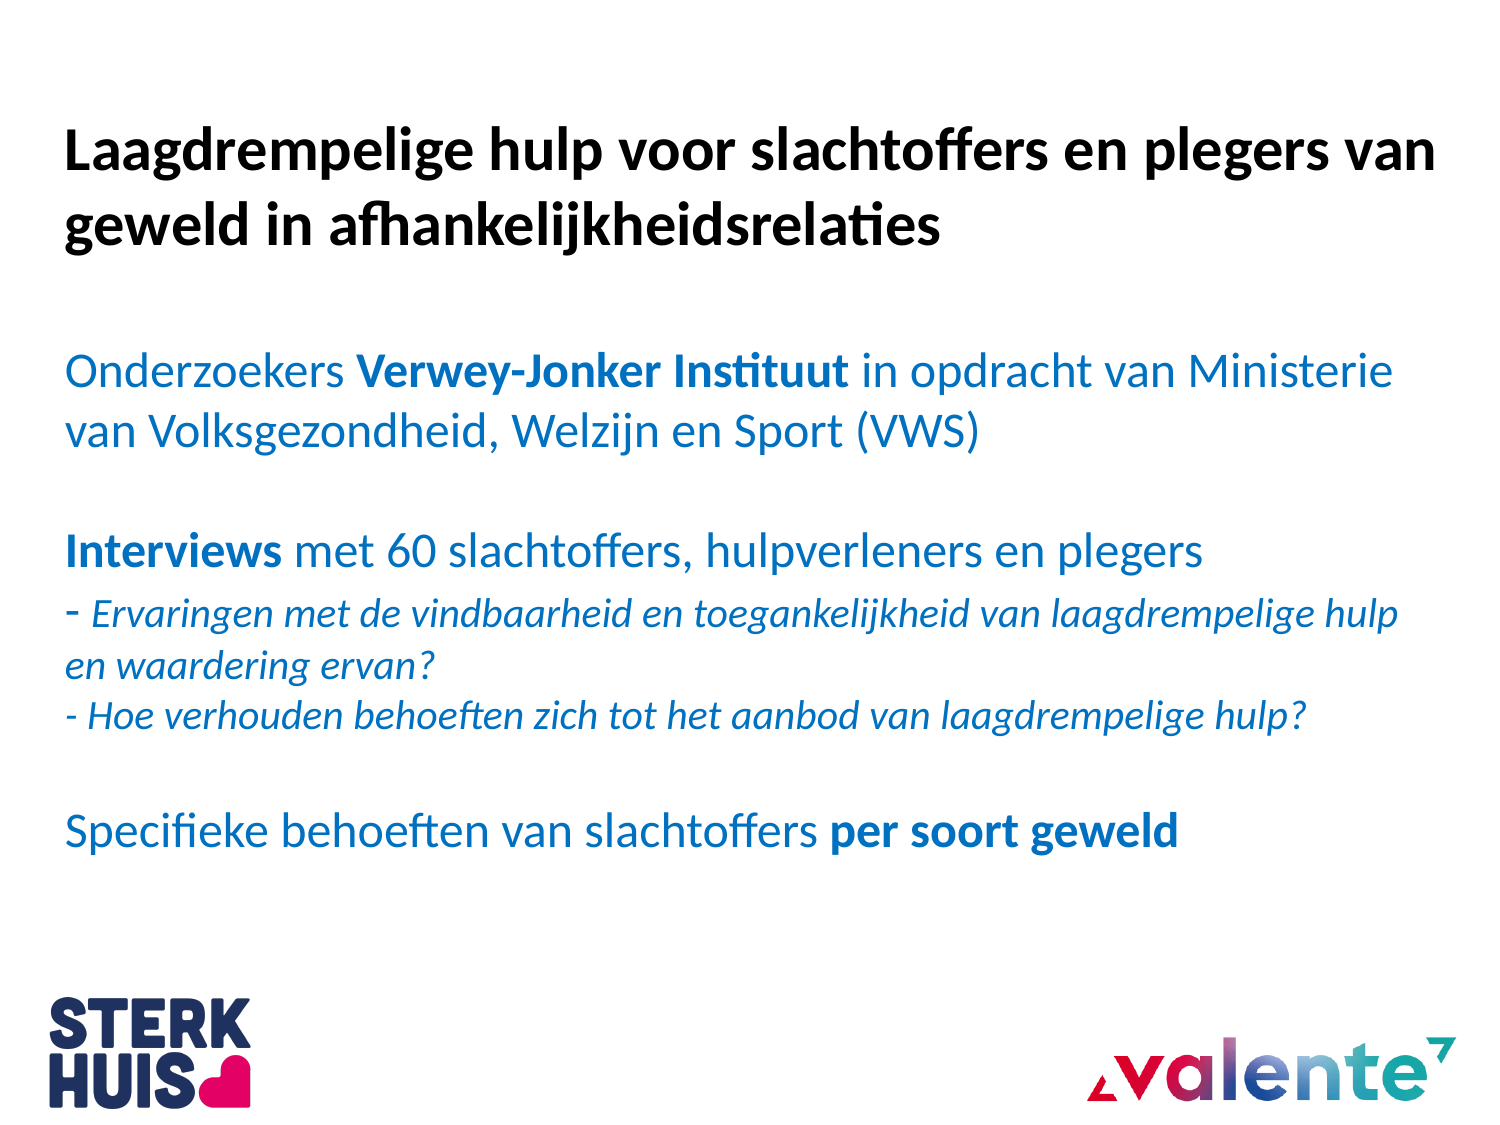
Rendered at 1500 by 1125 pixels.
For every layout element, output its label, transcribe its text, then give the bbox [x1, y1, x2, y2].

picture [1067, 1014, 1483, 1125]
picture [49, 996, 252, 1110]
title Laagdrempelige hulp voor slachtoffers en plegers van geweld in afhankelijkheidsrelaties Onderzoekers Verwey-Jonker Instituut in opdracht van Ministerie van Volksgezondheid, Welzijn en Sport (VWS) Interviews met 60 slachtoffers, hulpverleners en plegers - Ervaringen met de vindbaarheid en toegankelijkheid van laagdrempelige hulp en waardering ervan? - Hoe verhouden behoeften zich tot het aanbod van laagdrempelige hulp? Specifieke behoeften van slachtoffers per soort geweld [49, 89, 1458, 986]
